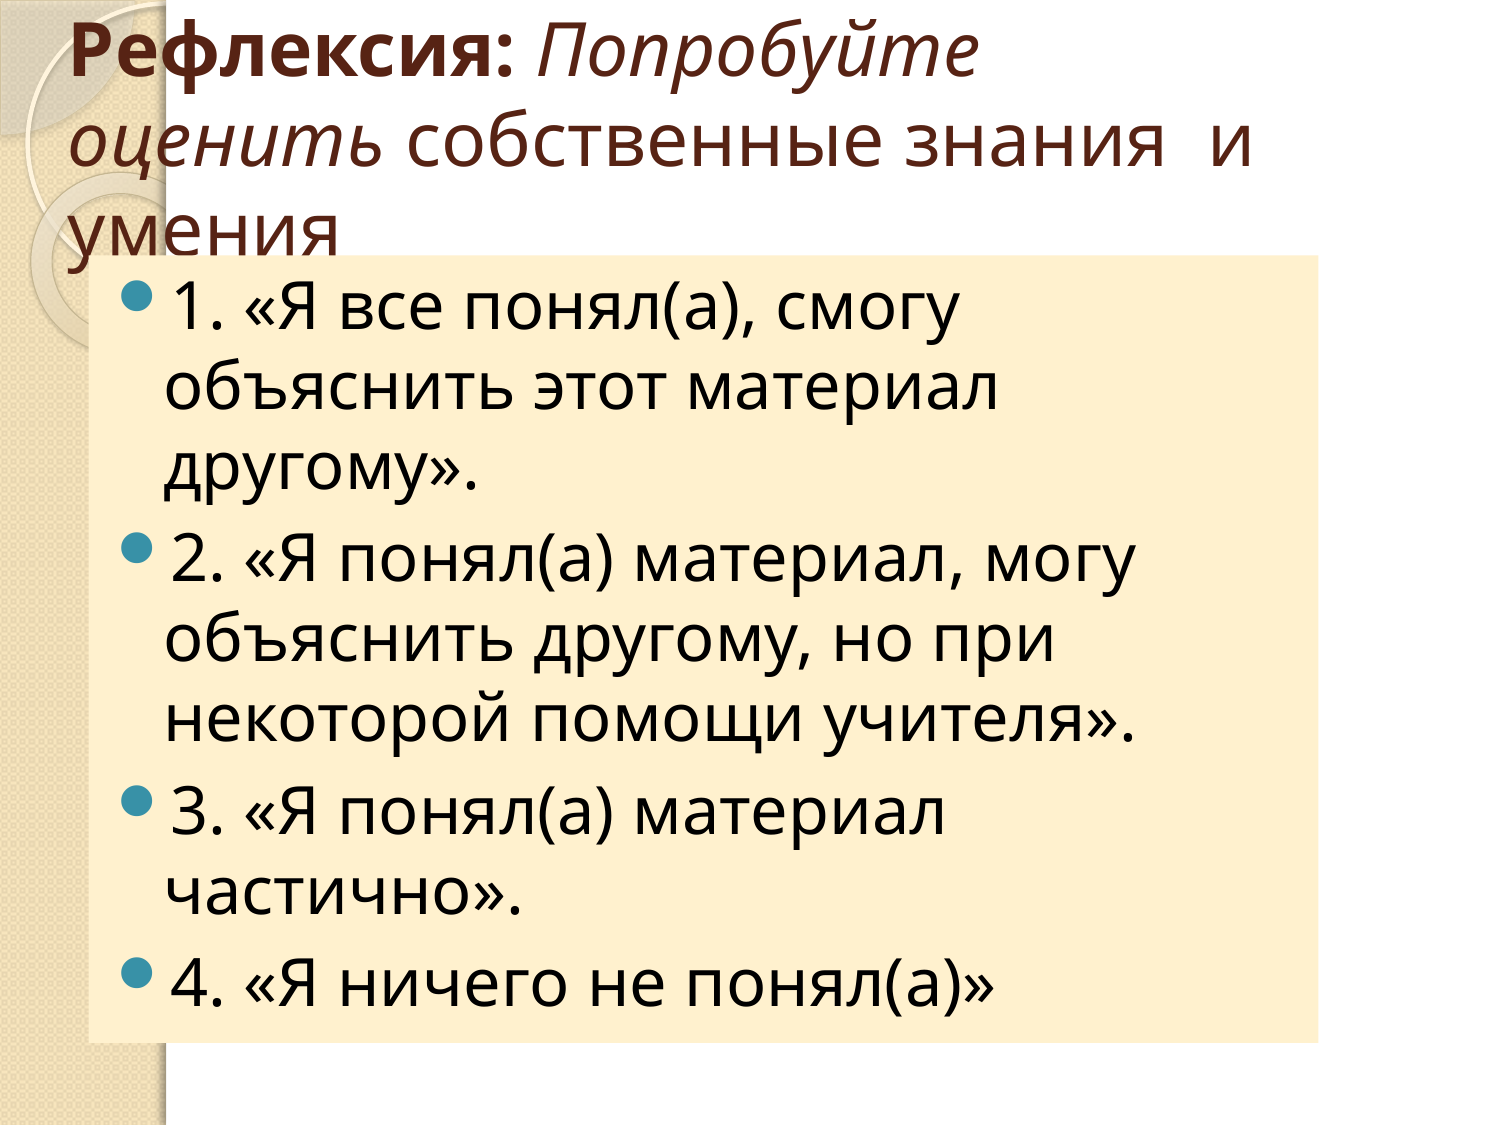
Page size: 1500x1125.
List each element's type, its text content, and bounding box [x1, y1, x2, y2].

list 1. «Я все понял(а), смогу объяснить этот материал другому». 2. «Я понял(а) материал, могу объяснить другому, но при некоторой помощи учителя». 3. «Я понял(а) материал частично». 4. «Я ничего не понял(а)» [88, 255, 1319, 1043]
title Рефлексия: Попробуйте оценить собственные знания и умения [53, 42, 1484, 231]
